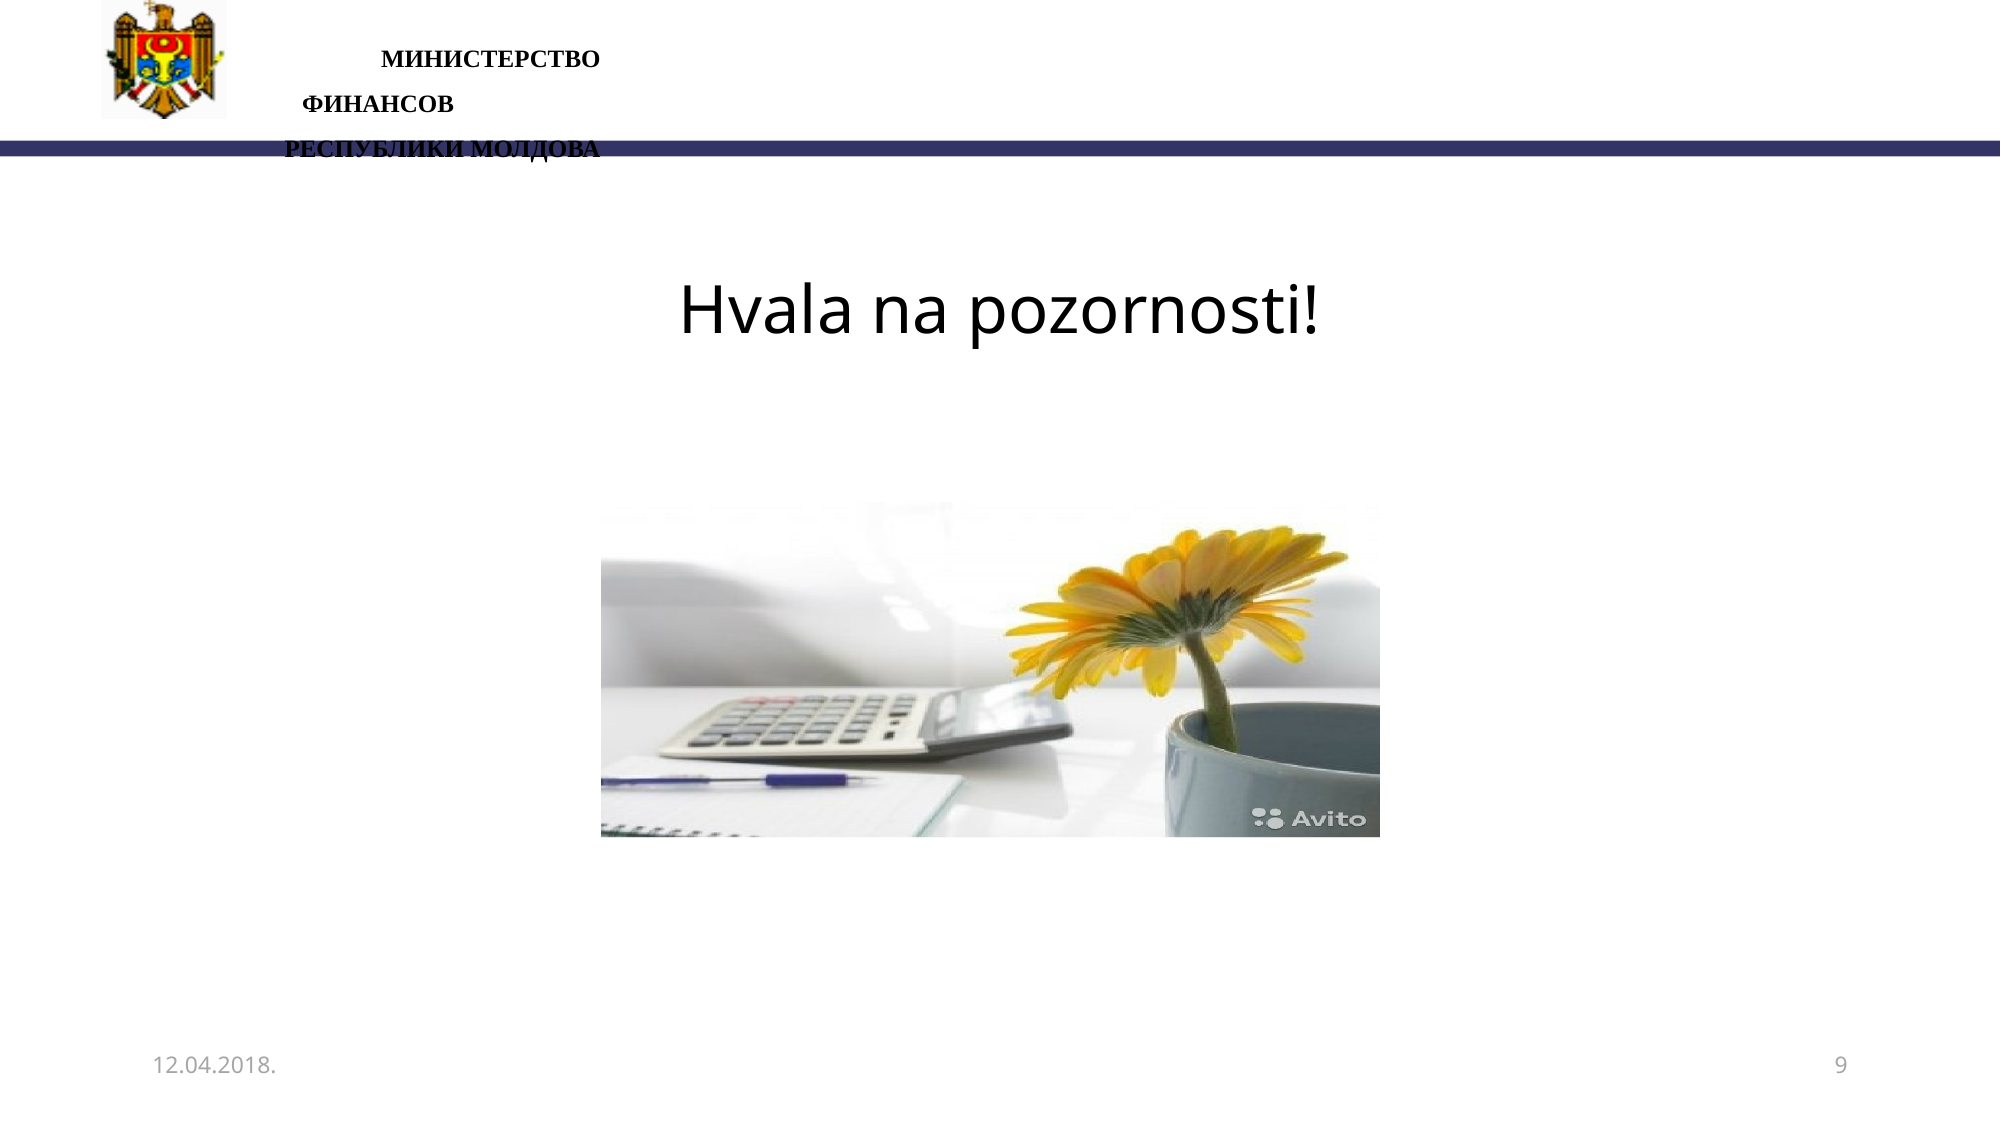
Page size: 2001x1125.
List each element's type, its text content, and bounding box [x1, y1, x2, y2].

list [601, 502, 1380, 838]
title Hvala na pozornosti! [137, 214, 1863, 515]
picture [101, 0, 227, 119]
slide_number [137, 1042, 588, 1103]
slide_number 9 [1801, 1042, 1863, 1103]
